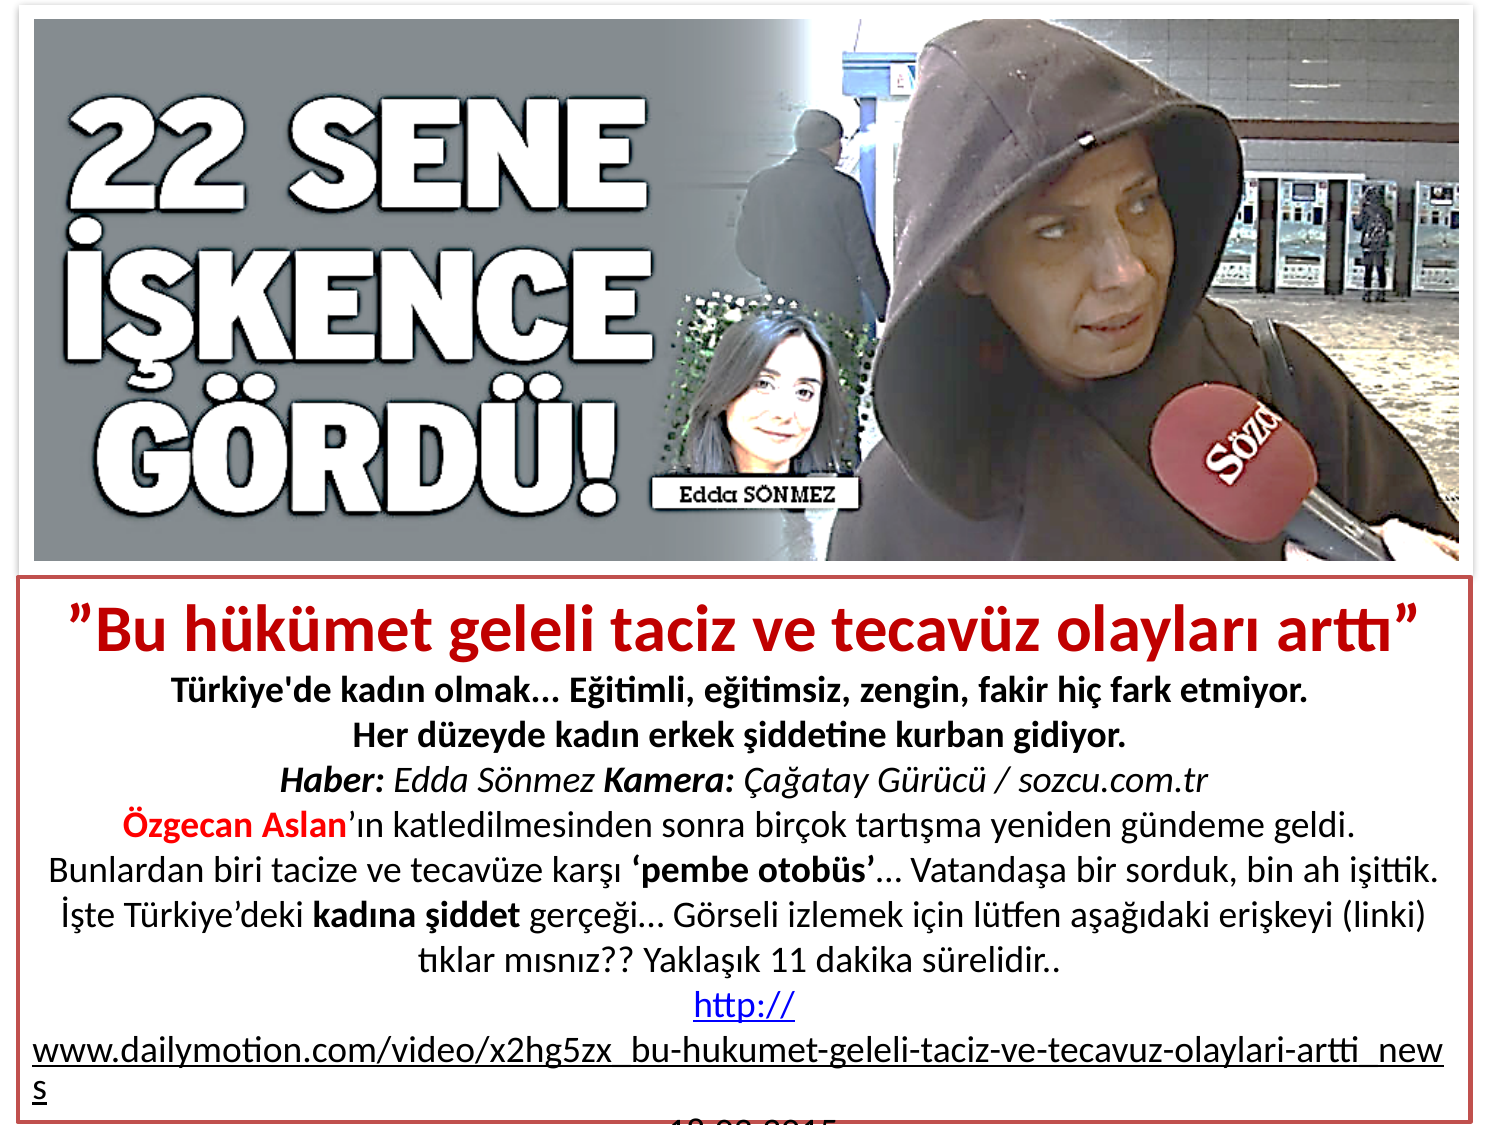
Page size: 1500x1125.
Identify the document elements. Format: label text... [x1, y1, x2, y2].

text_box ”Bu hükümet geleli taciz ve tecavüz olayları arttı” Türkiye'de kadın olmak... Eğitimli, eğitimsiz, zengin, fakir hiç fark etmiyor. Her düzeyde kadın erkek şiddetine kurban gidiyor. Haber: Edda Sönmez Kamera: Çağatay Gürücü / sozcu.com.tr Özgecan Aslan’ın katledilmesinden sonra birçok tartışma yeniden gündeme geldi. Bunlardan biri tacize ve tecavüze karşı ‘pembe otobüs’… Vatandaşa bir sorduk, bin ah işittik. İşte Türkiye’deki kadına şiddet gerçeği… Görseli izlemek için lütfen aşağıdaki erişkeyi (linki) tıklar mısnız?? Yaklaşık 11 dakika sürelidir.. http://www.dailymotion.com/video/x2hg5zx_bu-hukumet-geleli-taciz-ve-tecavuz-olaylari-artti_news, 18.02.2015 [16, 575, 1473, 1124]
picture [33, 18, 1459, 561]
